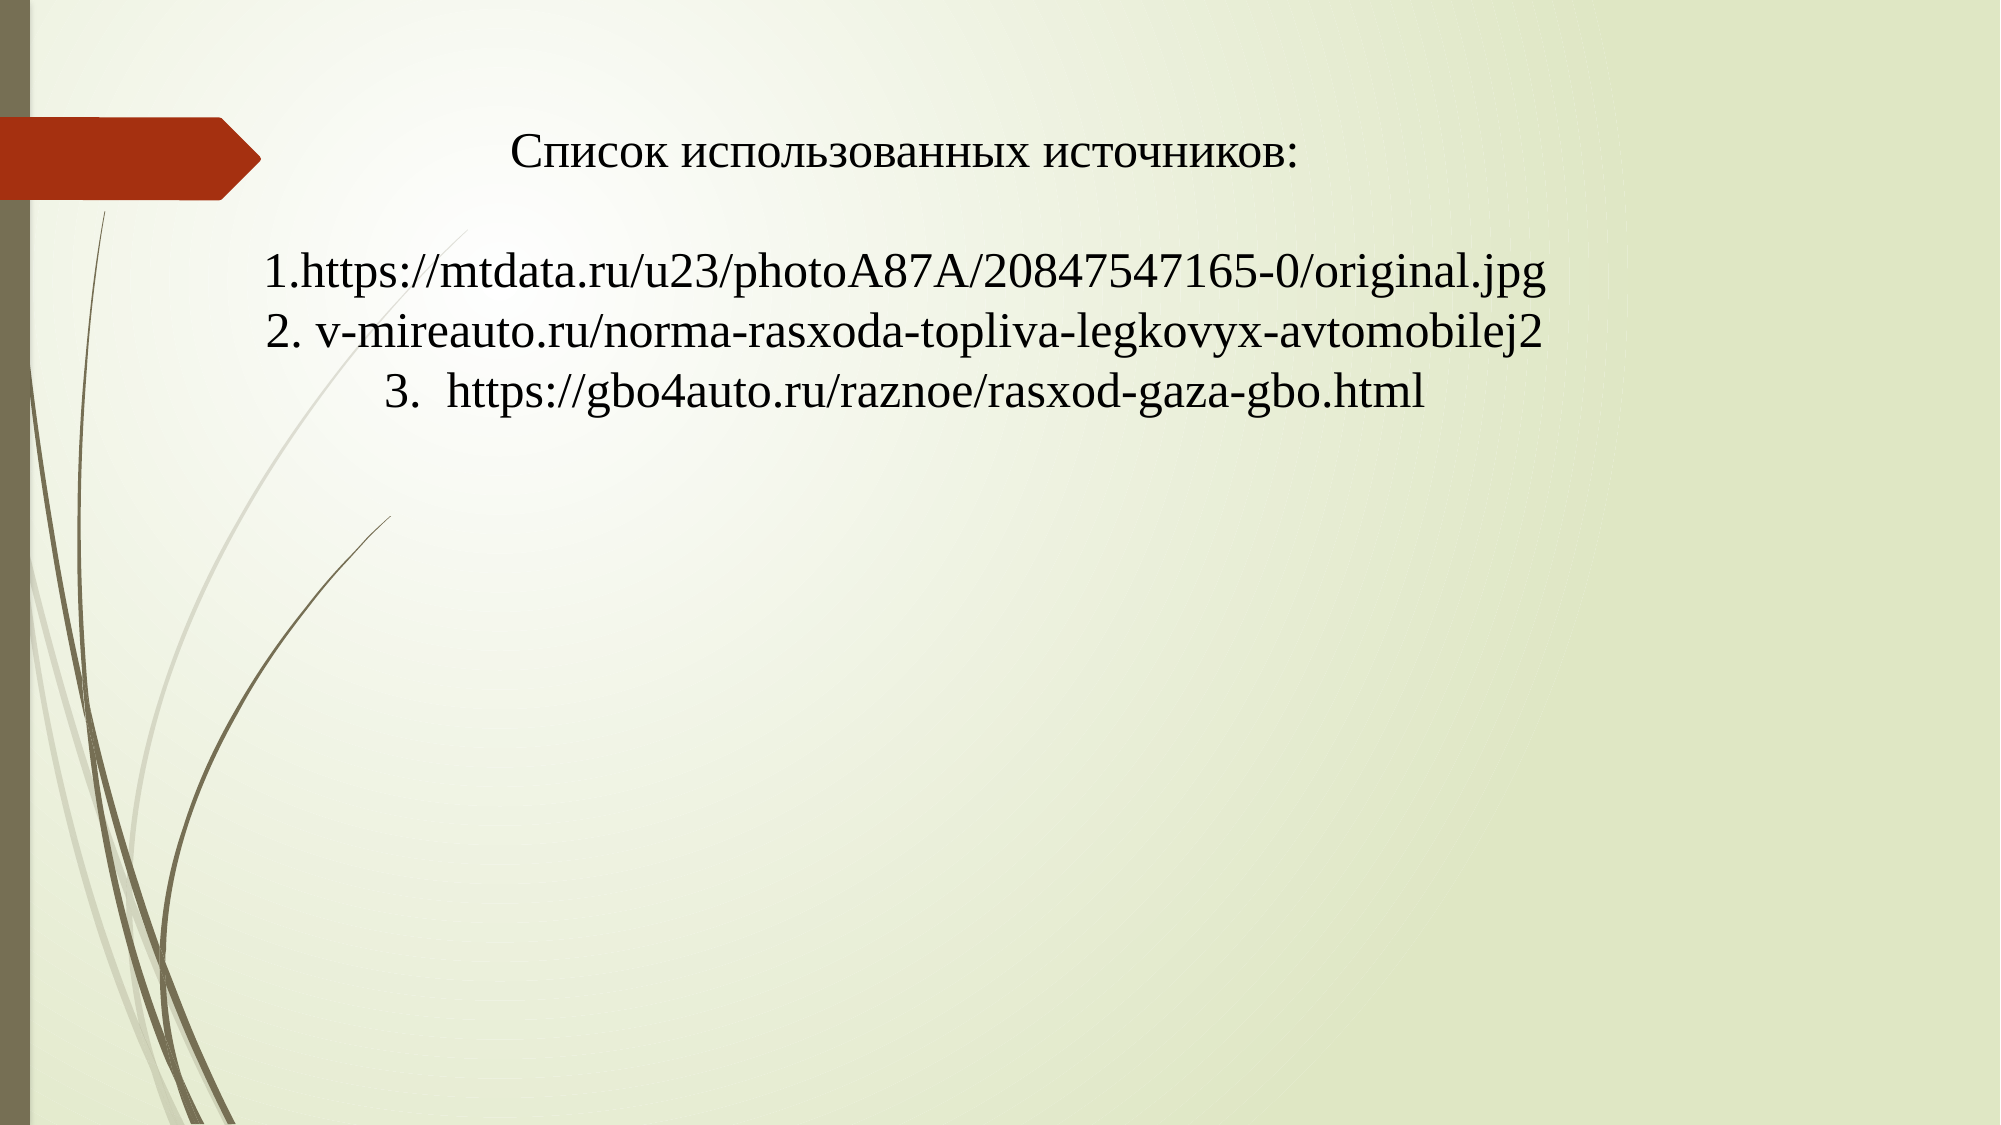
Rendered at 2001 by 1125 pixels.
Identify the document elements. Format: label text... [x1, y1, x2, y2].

text_box Список использованных источников: 1.https://mtdata.ru/u23/photoA87A/20847547165-0/original.jpg 2. v-mireauto.ru/norma-rasxoda-topliva-legkovyx-avtomobilej2 3. https://gbo4auto.ru/raznoe/rasxod-gaza-gbo.html [214, 110, 1597, 471]
